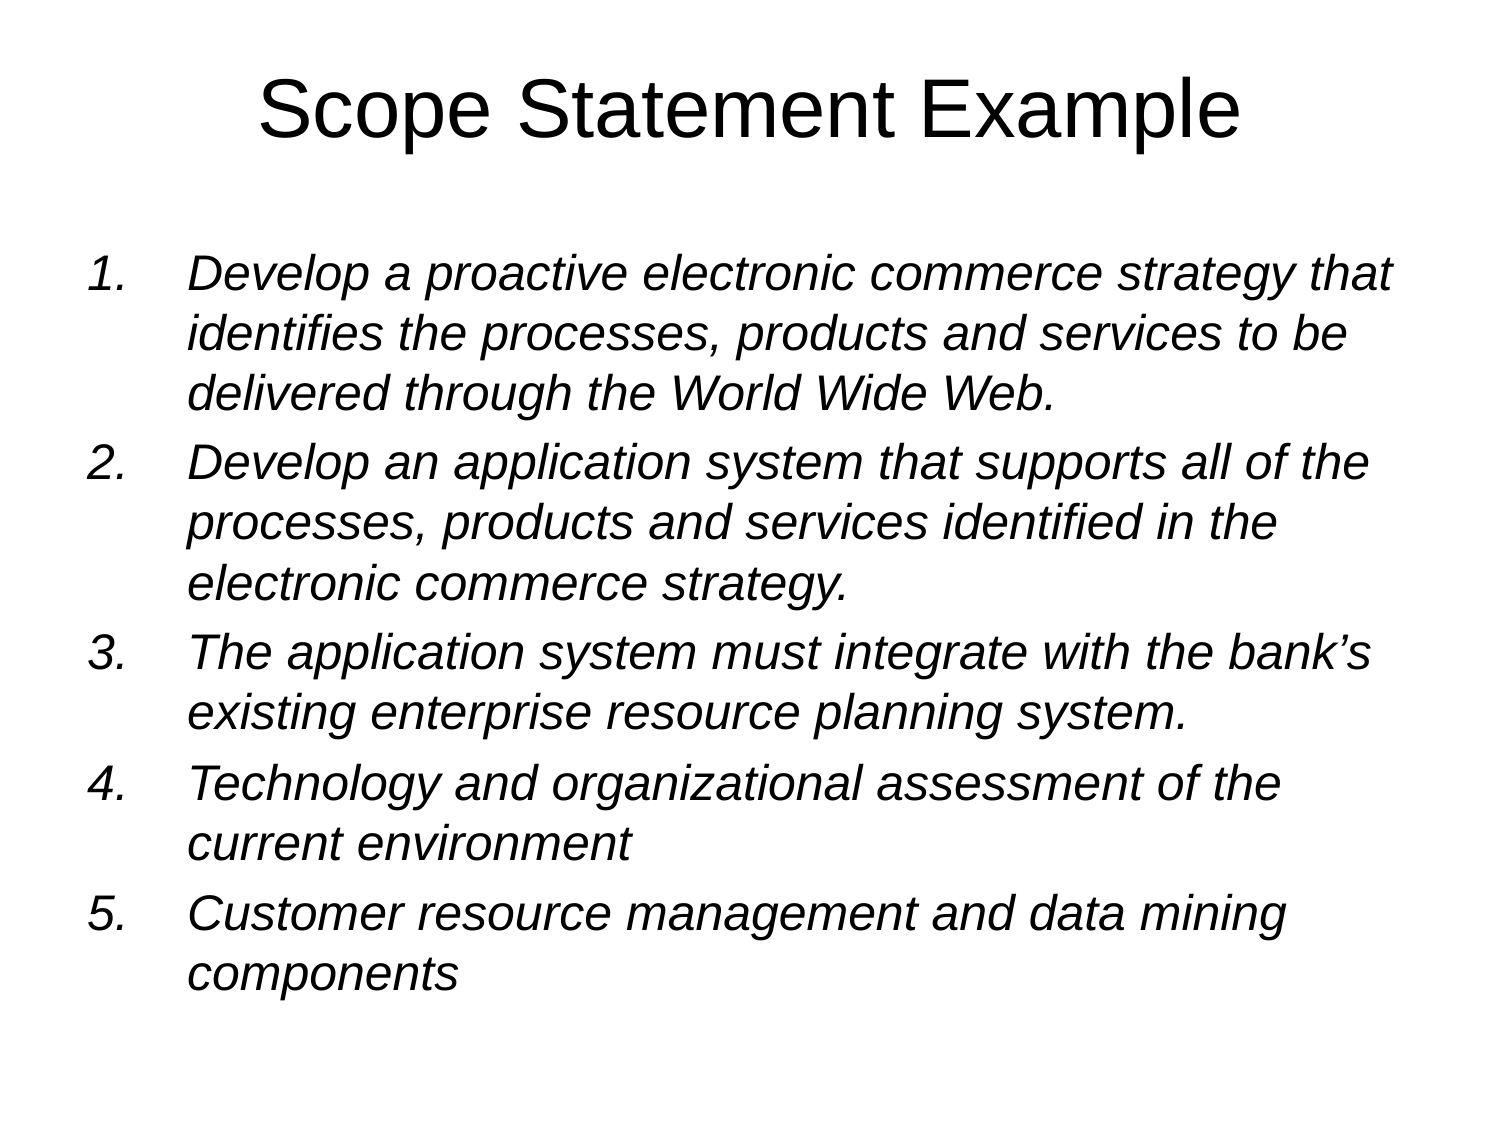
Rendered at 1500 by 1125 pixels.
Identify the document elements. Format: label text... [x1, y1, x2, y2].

list Develop a proactive electronic commerce strategy that identifies the processes, products and services to be delivered through the World Wide Web. Develop an application system that supports all of the processes, products and services identified in the electronic commerce strategy. The application system must integrate with the bank’s existing enterprise resource planning system. Technology and organizational assessment of the current environment Customer resource management and data mining components [72, 232, 1422, 1050]
title Scope Statement Example [75, 45, 1425, 163]
